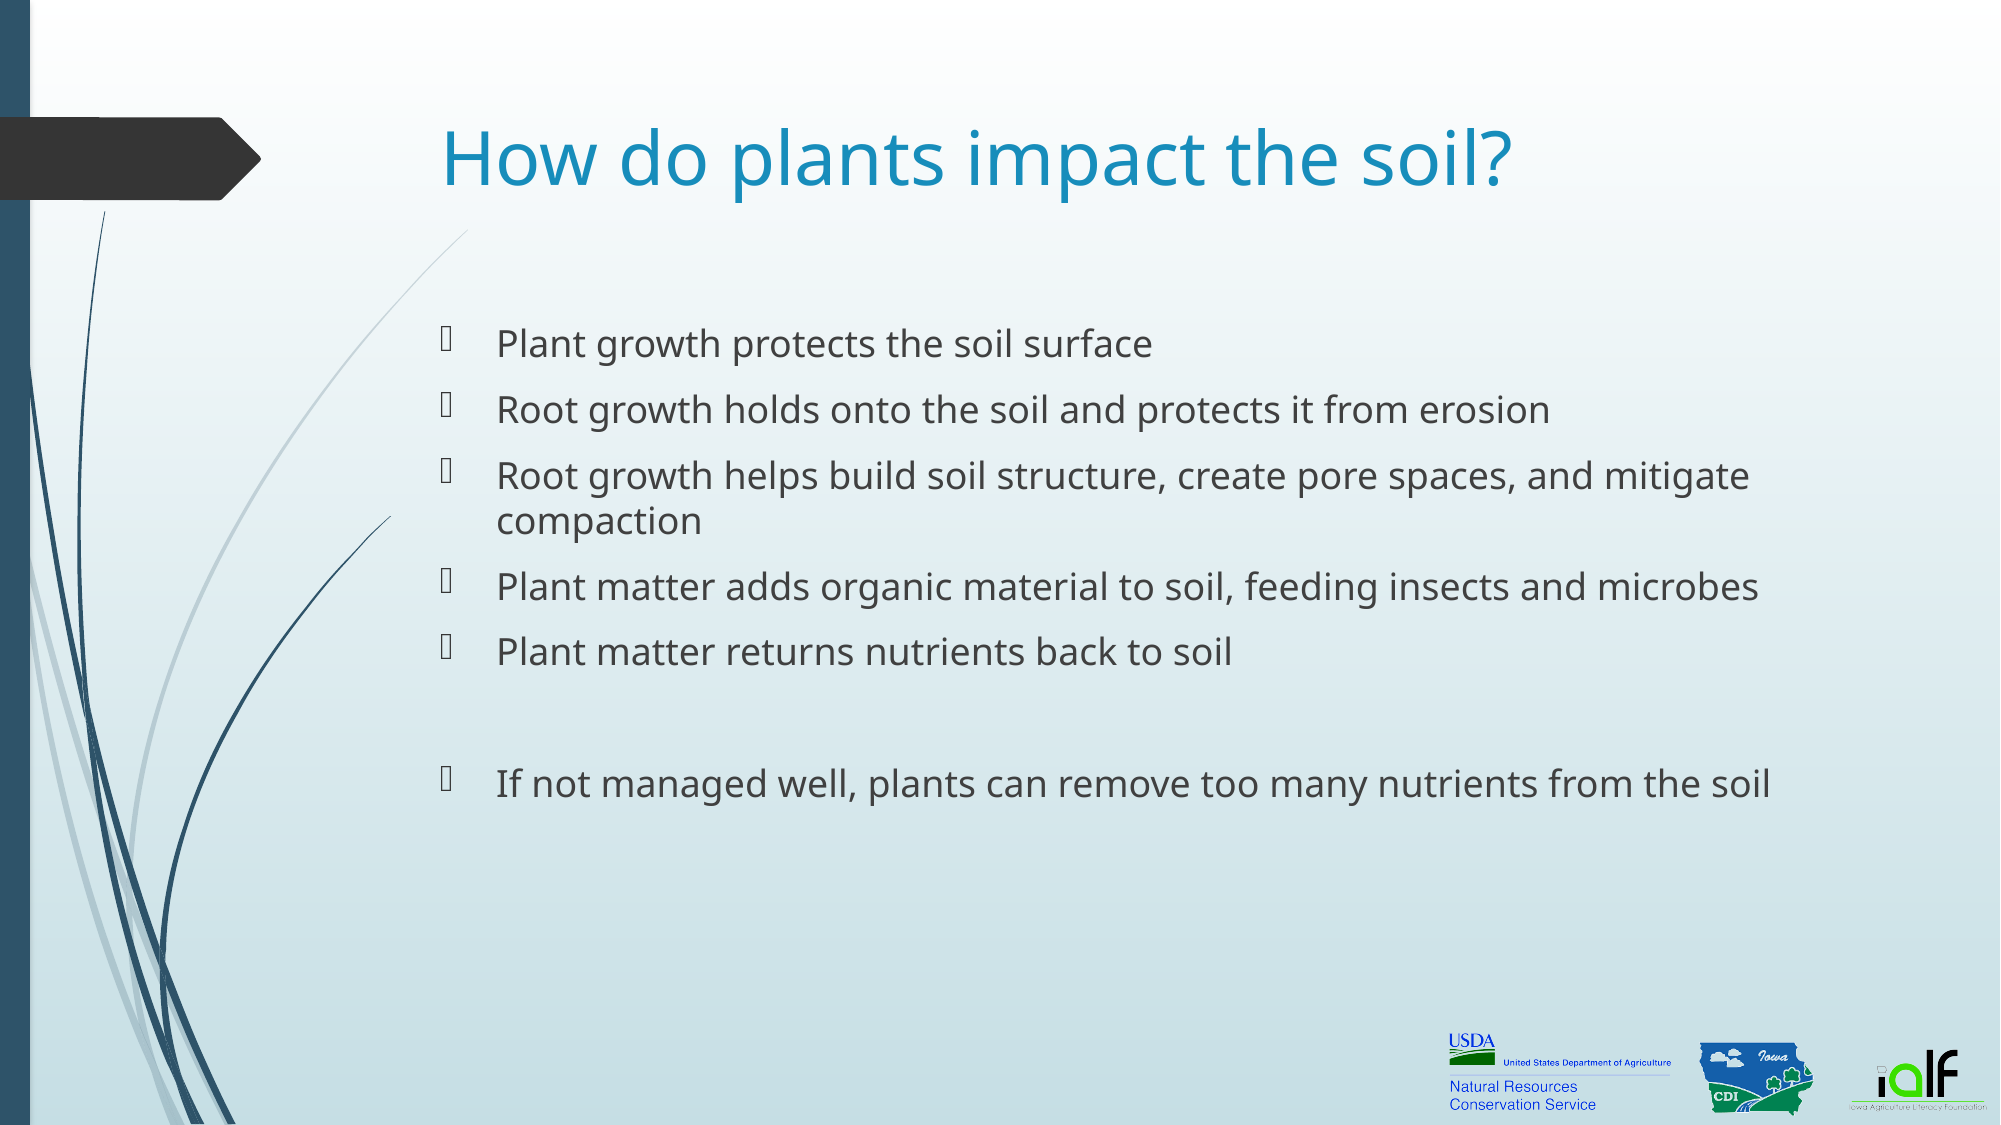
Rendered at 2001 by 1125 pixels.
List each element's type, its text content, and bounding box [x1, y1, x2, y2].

title How do plants impact the soil? [425, 102, 1888, 312]
picture [1449, 1022, 1988, 1125]
list Plant growth protects the soil surface Root growth holds onto the soil and protects it from erosion Root growth helps build soil structure, create pore spaces, and mitigate compaction Plant matter adds organic material to soil, feeding insects and microbes Plant matter returns nutrients back to soil If not managed well, plants can remove too many nutrients from the soil [424, 312, 1888, 933]
